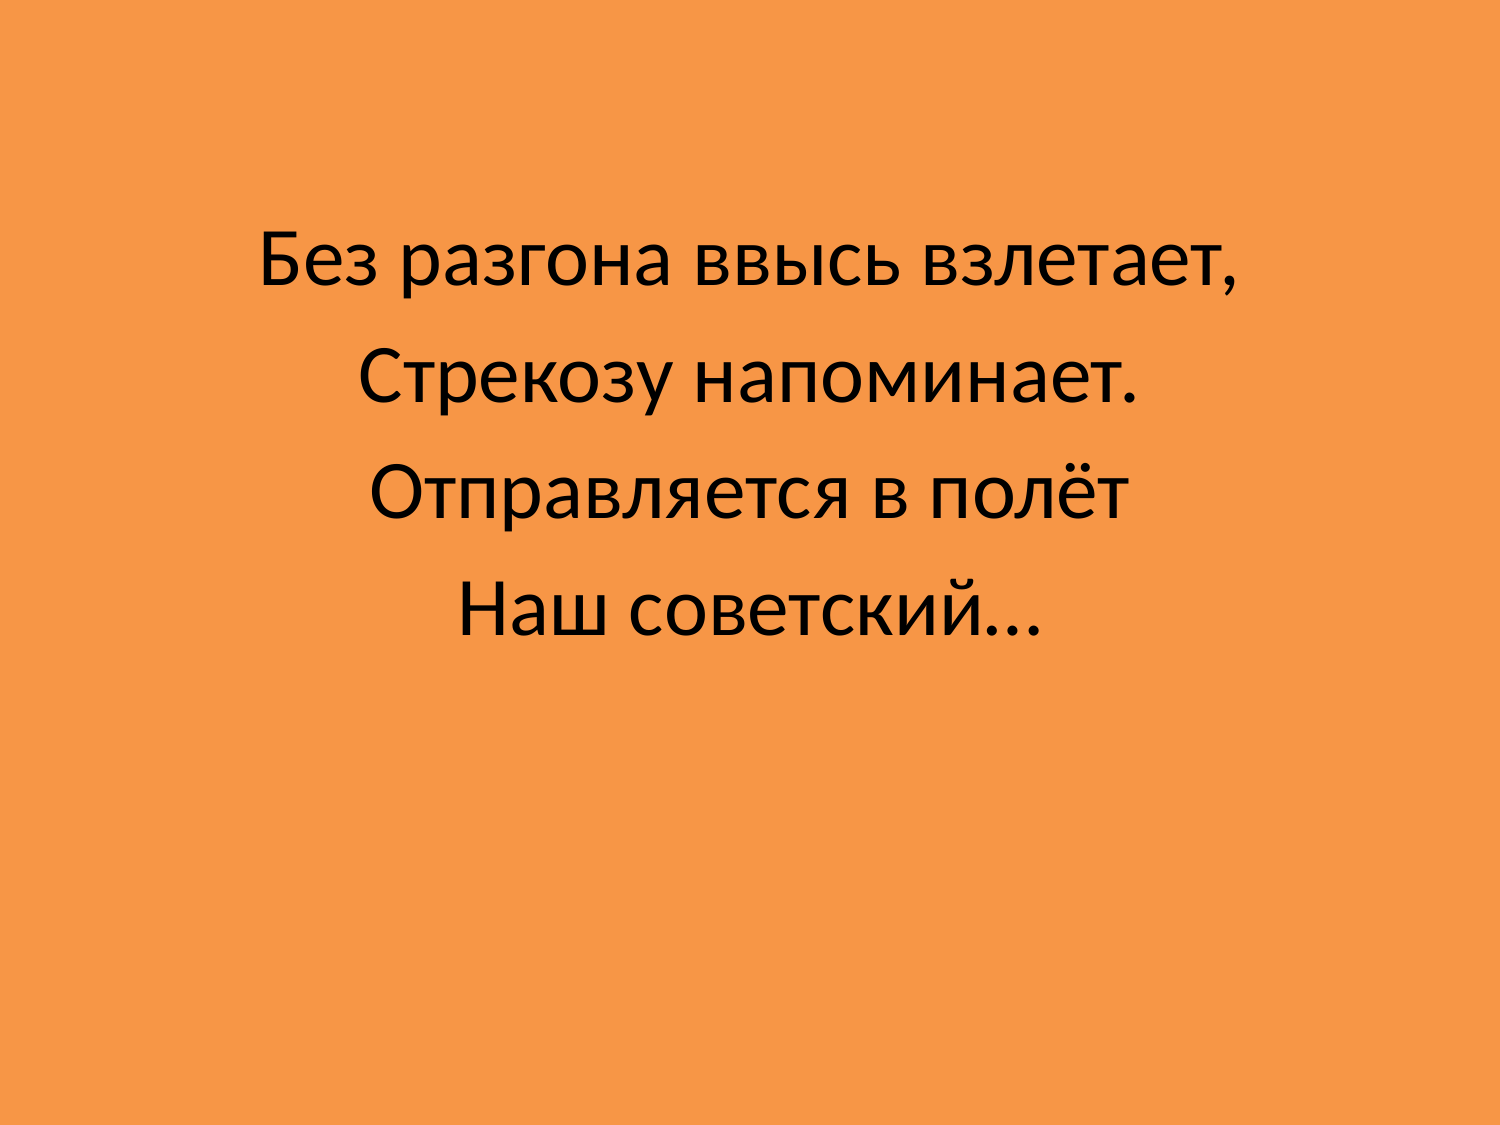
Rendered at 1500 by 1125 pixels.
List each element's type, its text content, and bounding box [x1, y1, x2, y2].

list Без разгона ввысь взлетает, Стрекозу напоминает. Отправляется в полёт Наш советский… [75, 78, 1425, 1005]
